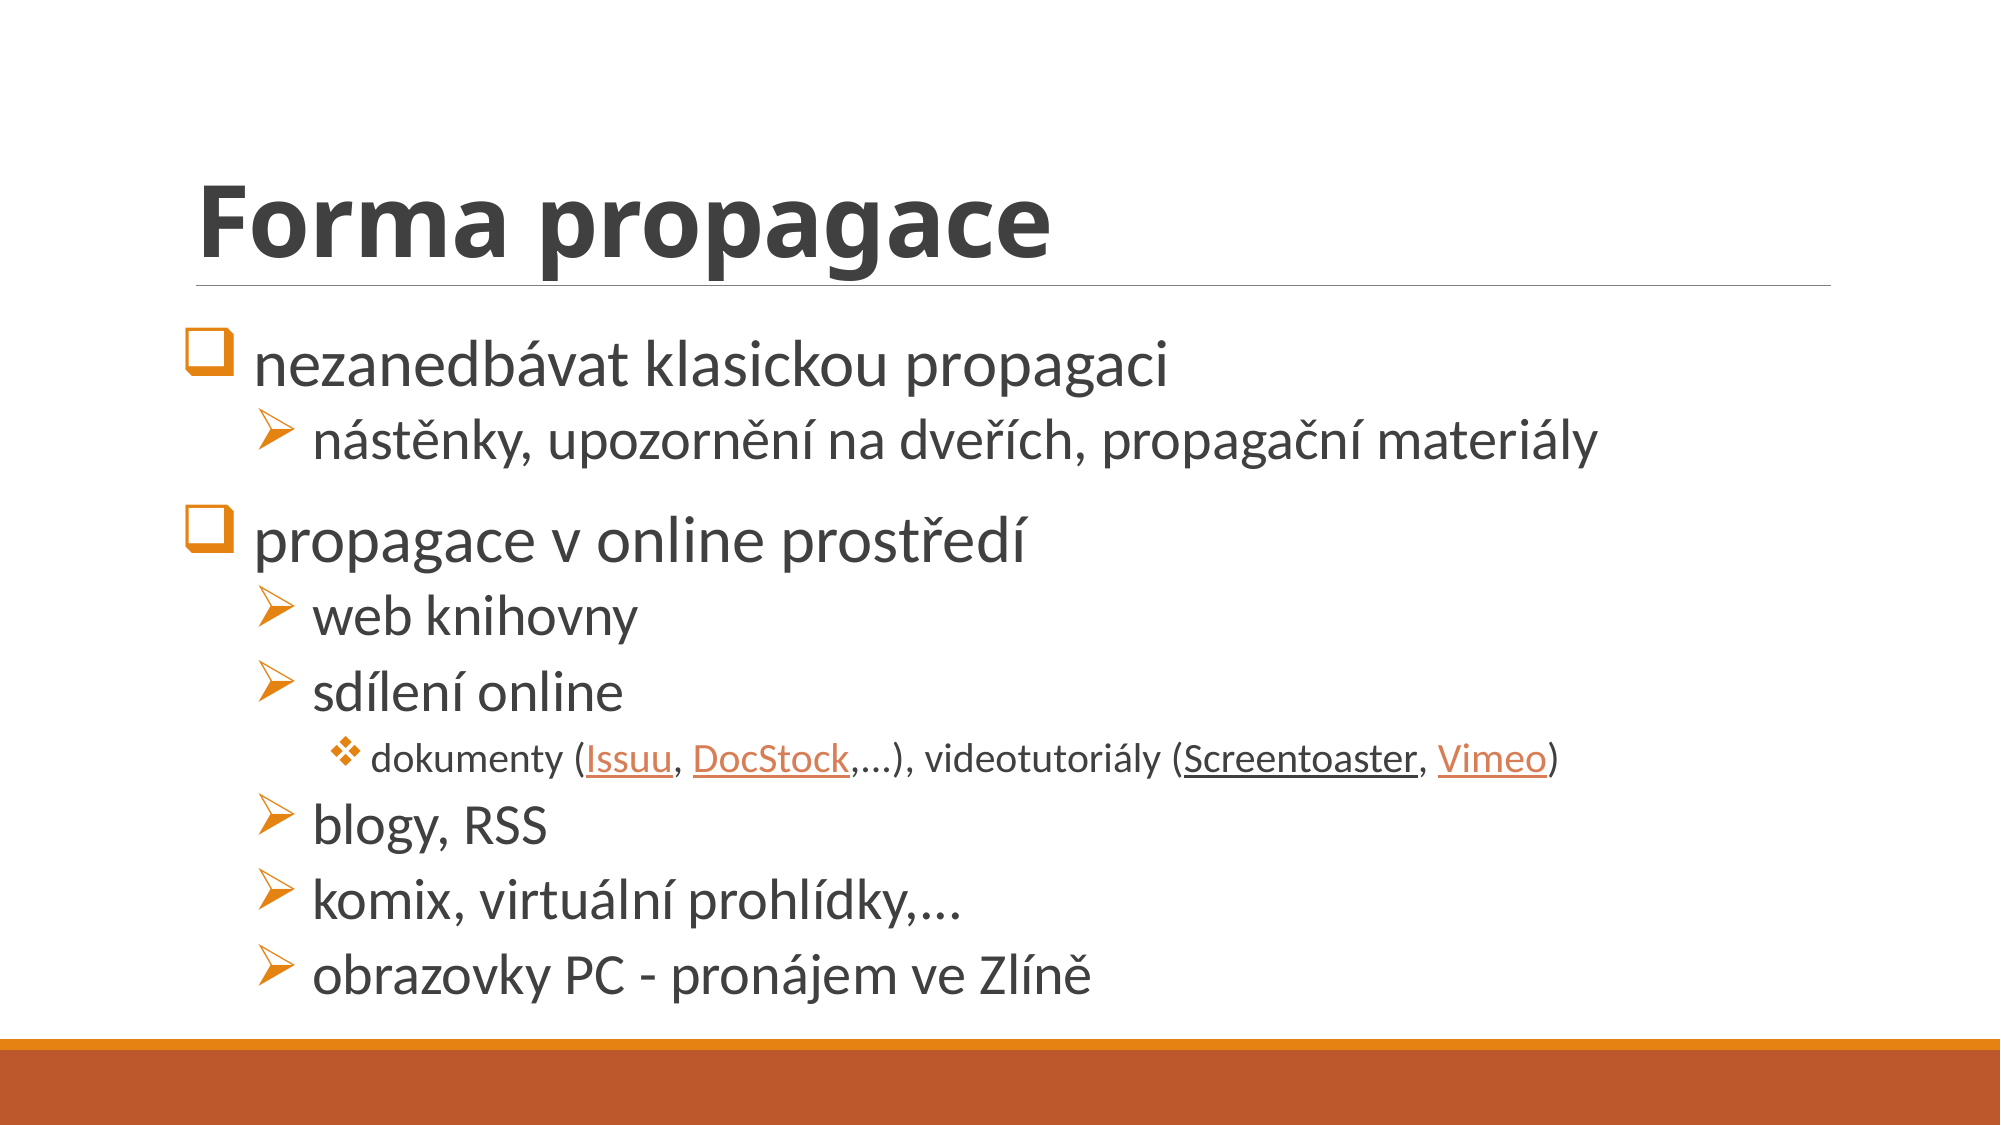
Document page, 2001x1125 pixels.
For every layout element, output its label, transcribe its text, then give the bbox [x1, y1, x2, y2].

title Forma propagace [180, 47, 1830, 285]
list nezanedbávat klasickou propagaci nástěnky, upozornění na dveřích, propagační materiály propagace v online prostředí web knihovny sdílení online dokumenty (Issuu, DocStock,...), videotutoriály (Screentoaster, Vimeo) blogy, RSS komix, virtuální prohlídky,... obrazovky PC - pronájem ve Zlíně [180, 321, 1830, 1029]
